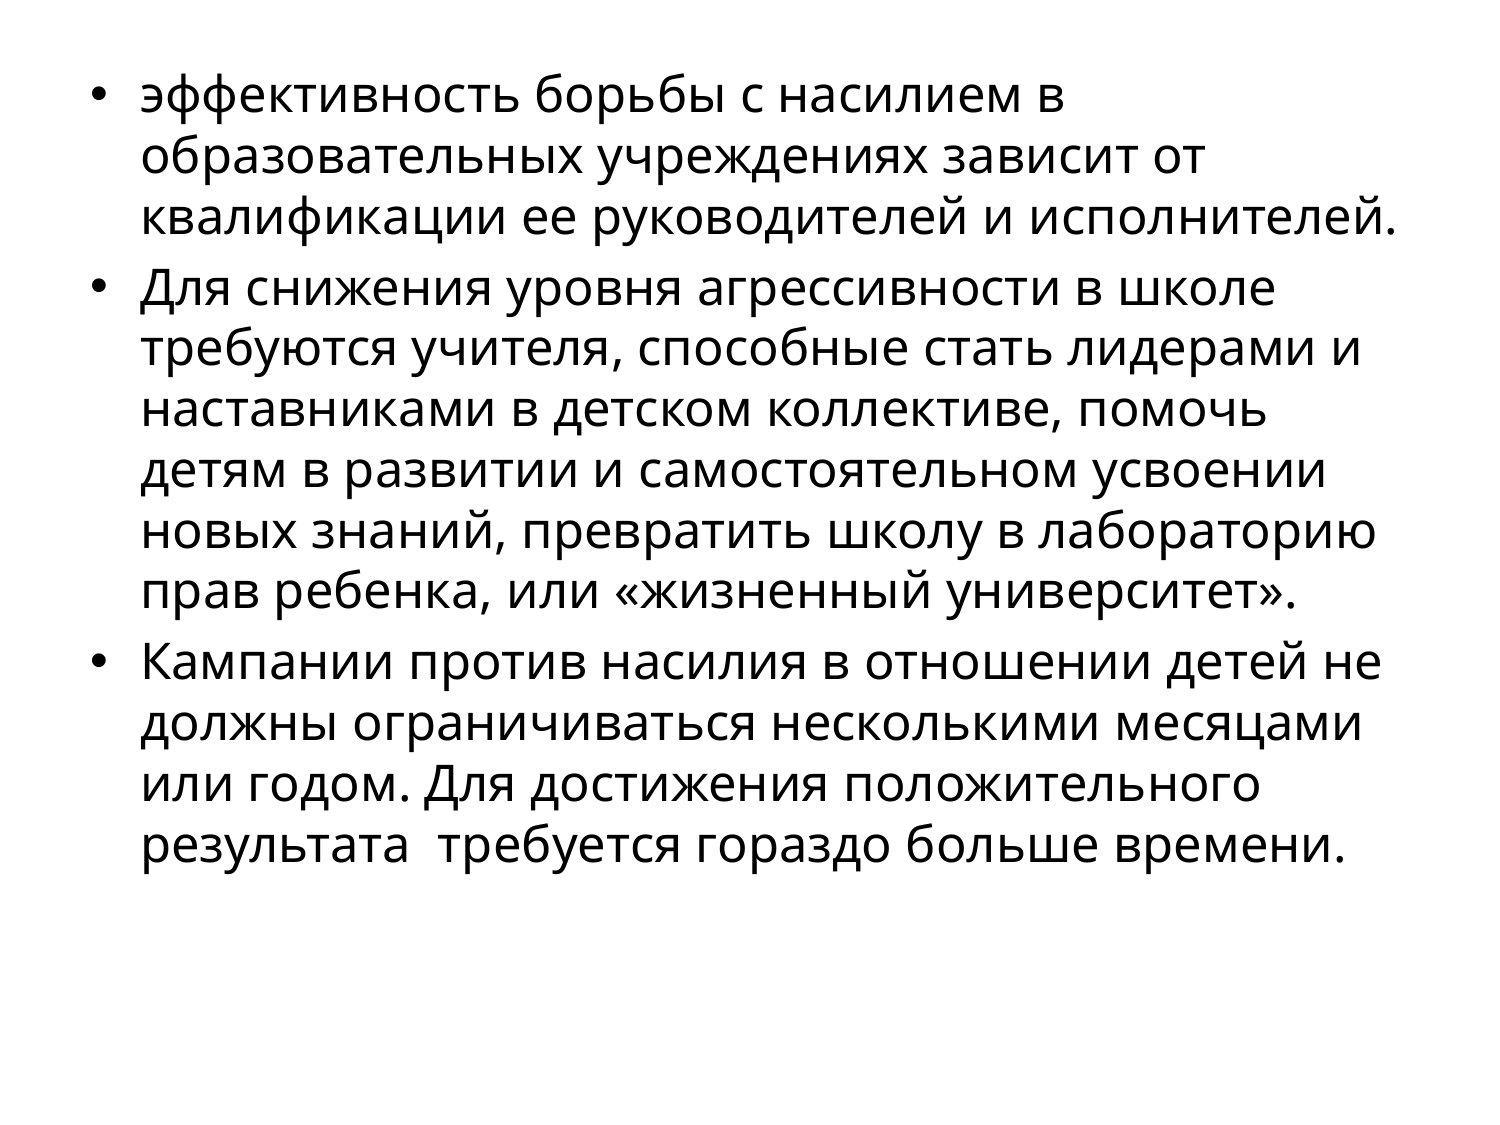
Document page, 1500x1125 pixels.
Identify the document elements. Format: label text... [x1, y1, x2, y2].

list эффективность борьбы с насилием в образовательных учреждениях зависит от квалификации ее руководителей и исполнителей. Для снижения уровня агрессивности в школе требуются учителя, способные стать лидерами и наставниками в детском коллективе, помочь детям в развитии и самостоятельном усвоении новых знаний, превратить школу в лабораторию прав ребенка, или «жизненный университет». Кампании против насилия в отношении детей не должны ограничиваться несколькими месяцами или годом. Для достижения положительного результата требуется гораздо больше времени. [75, 54, 1425, 1005]
